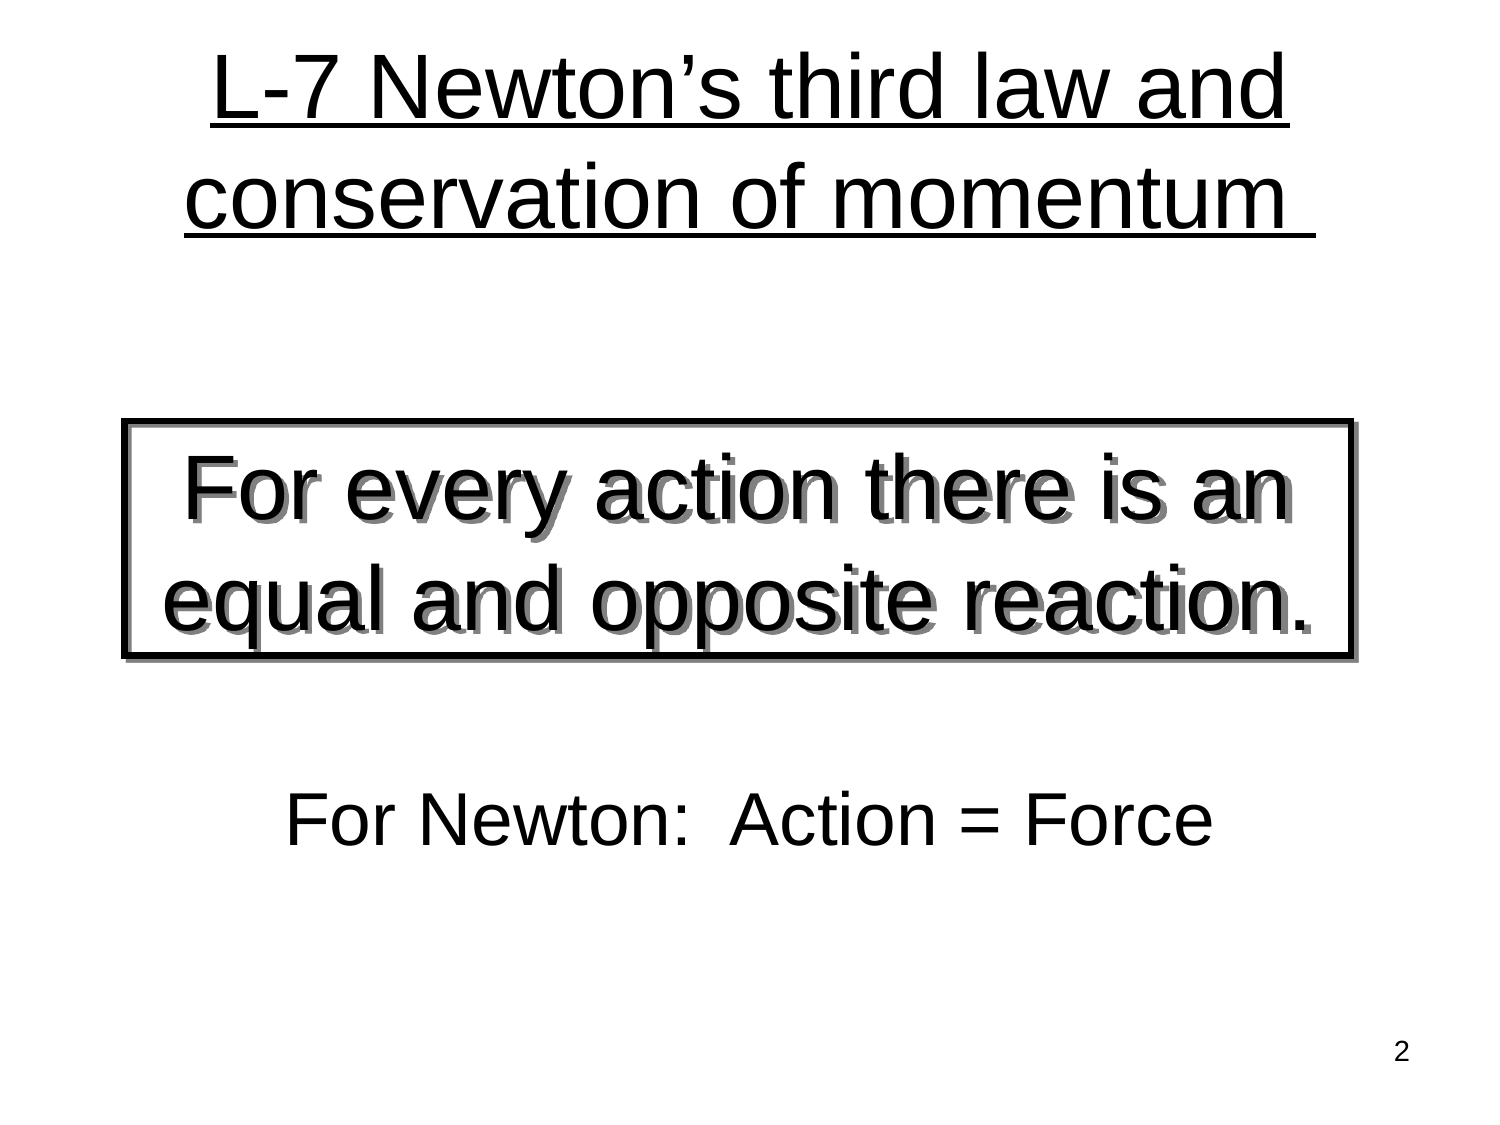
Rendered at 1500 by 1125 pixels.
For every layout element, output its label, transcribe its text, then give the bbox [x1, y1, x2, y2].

title L-7 Newton’s third law and conservation of momentum [0, 37, 1500, 316]
text_box For Newton: Action = Force [269, 763, 1231, 869]
text_box For every action there is an equal and opposite reaction. [124, 420, 1351, 656]
slide_number 2 [1074, 1024, 1425, 1103]
